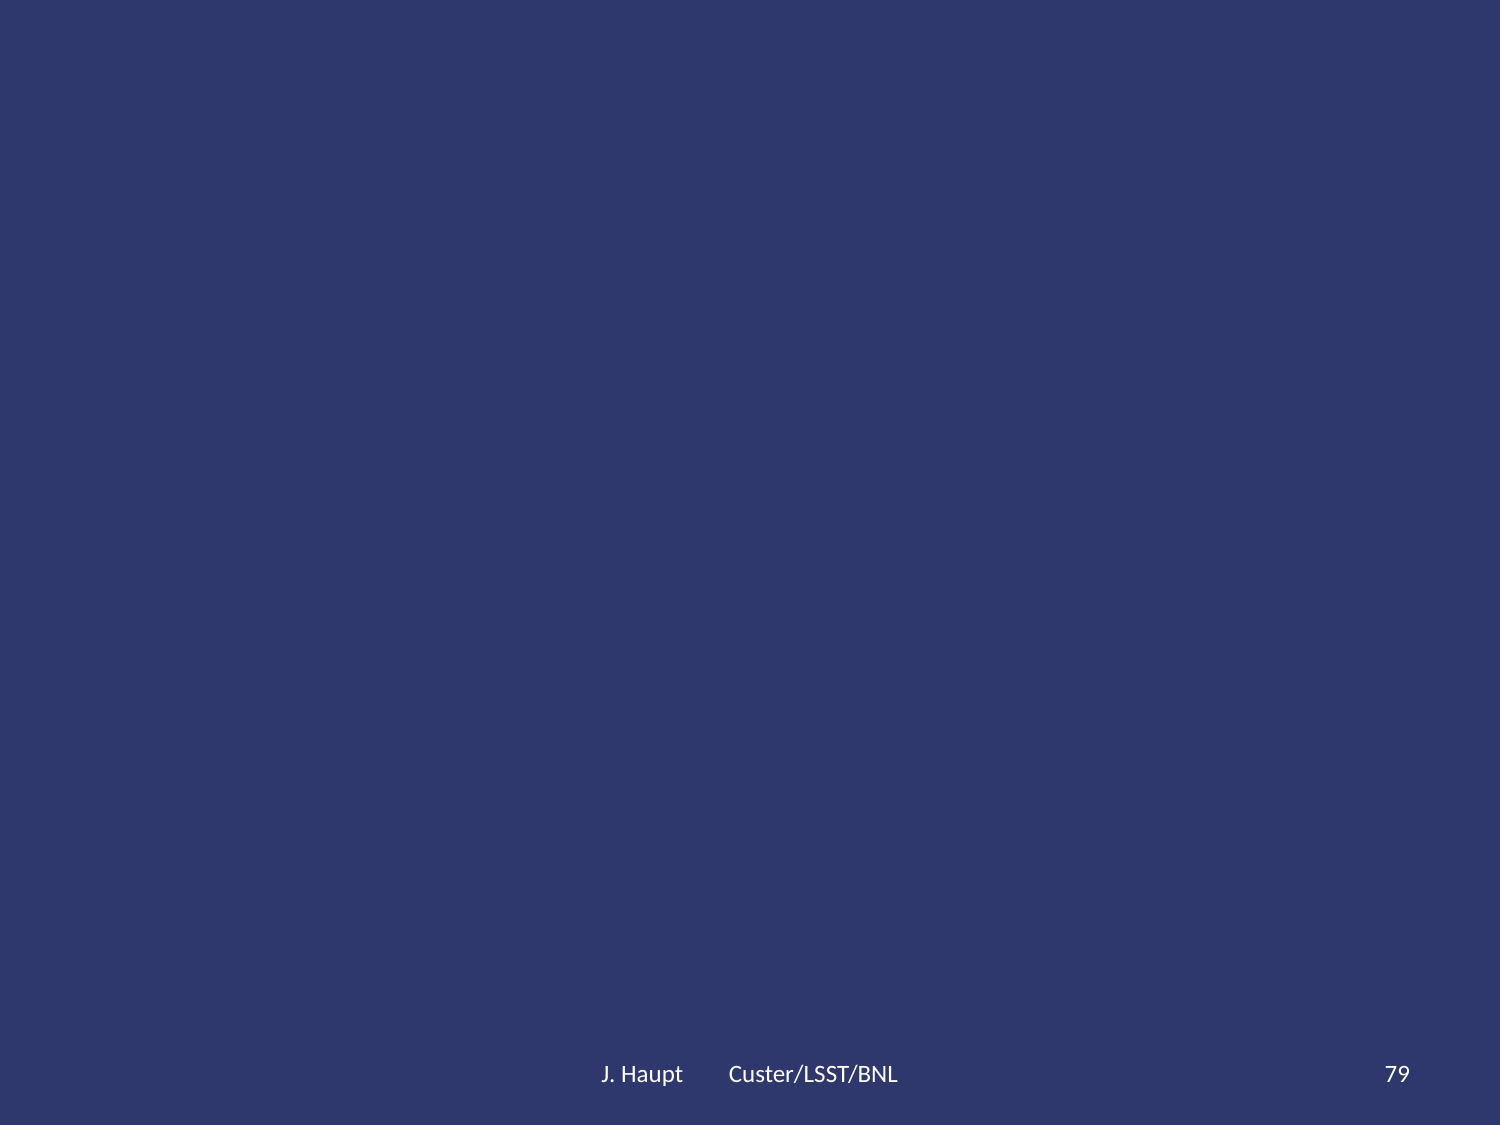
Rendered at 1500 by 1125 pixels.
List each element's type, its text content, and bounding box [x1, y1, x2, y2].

slide_number 79 [1074, 1042, 1425, 1103]
footer J. Haupt Custer/LSST/BNL [512, 1042, 988, 1103]
